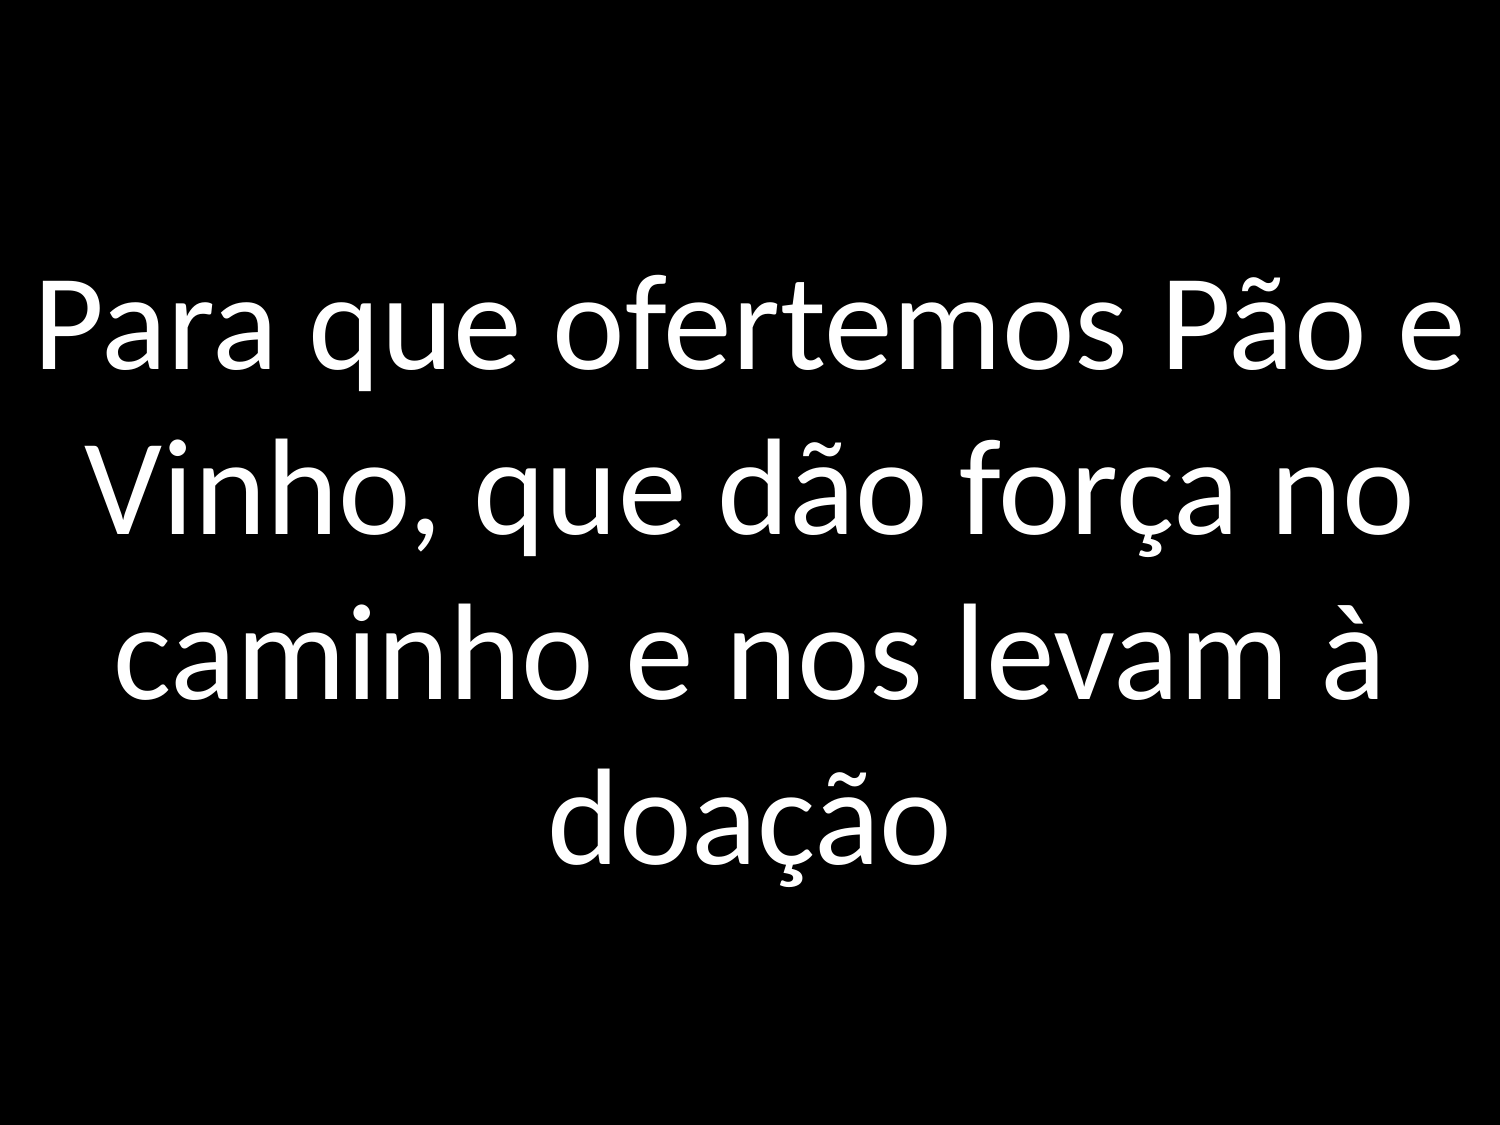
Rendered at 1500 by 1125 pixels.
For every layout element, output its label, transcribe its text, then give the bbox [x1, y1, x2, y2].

title Para que ofertemos Pão e Vinho, que dão força no caminho e nos levam à doação [0, 0, 1500, 1125]
